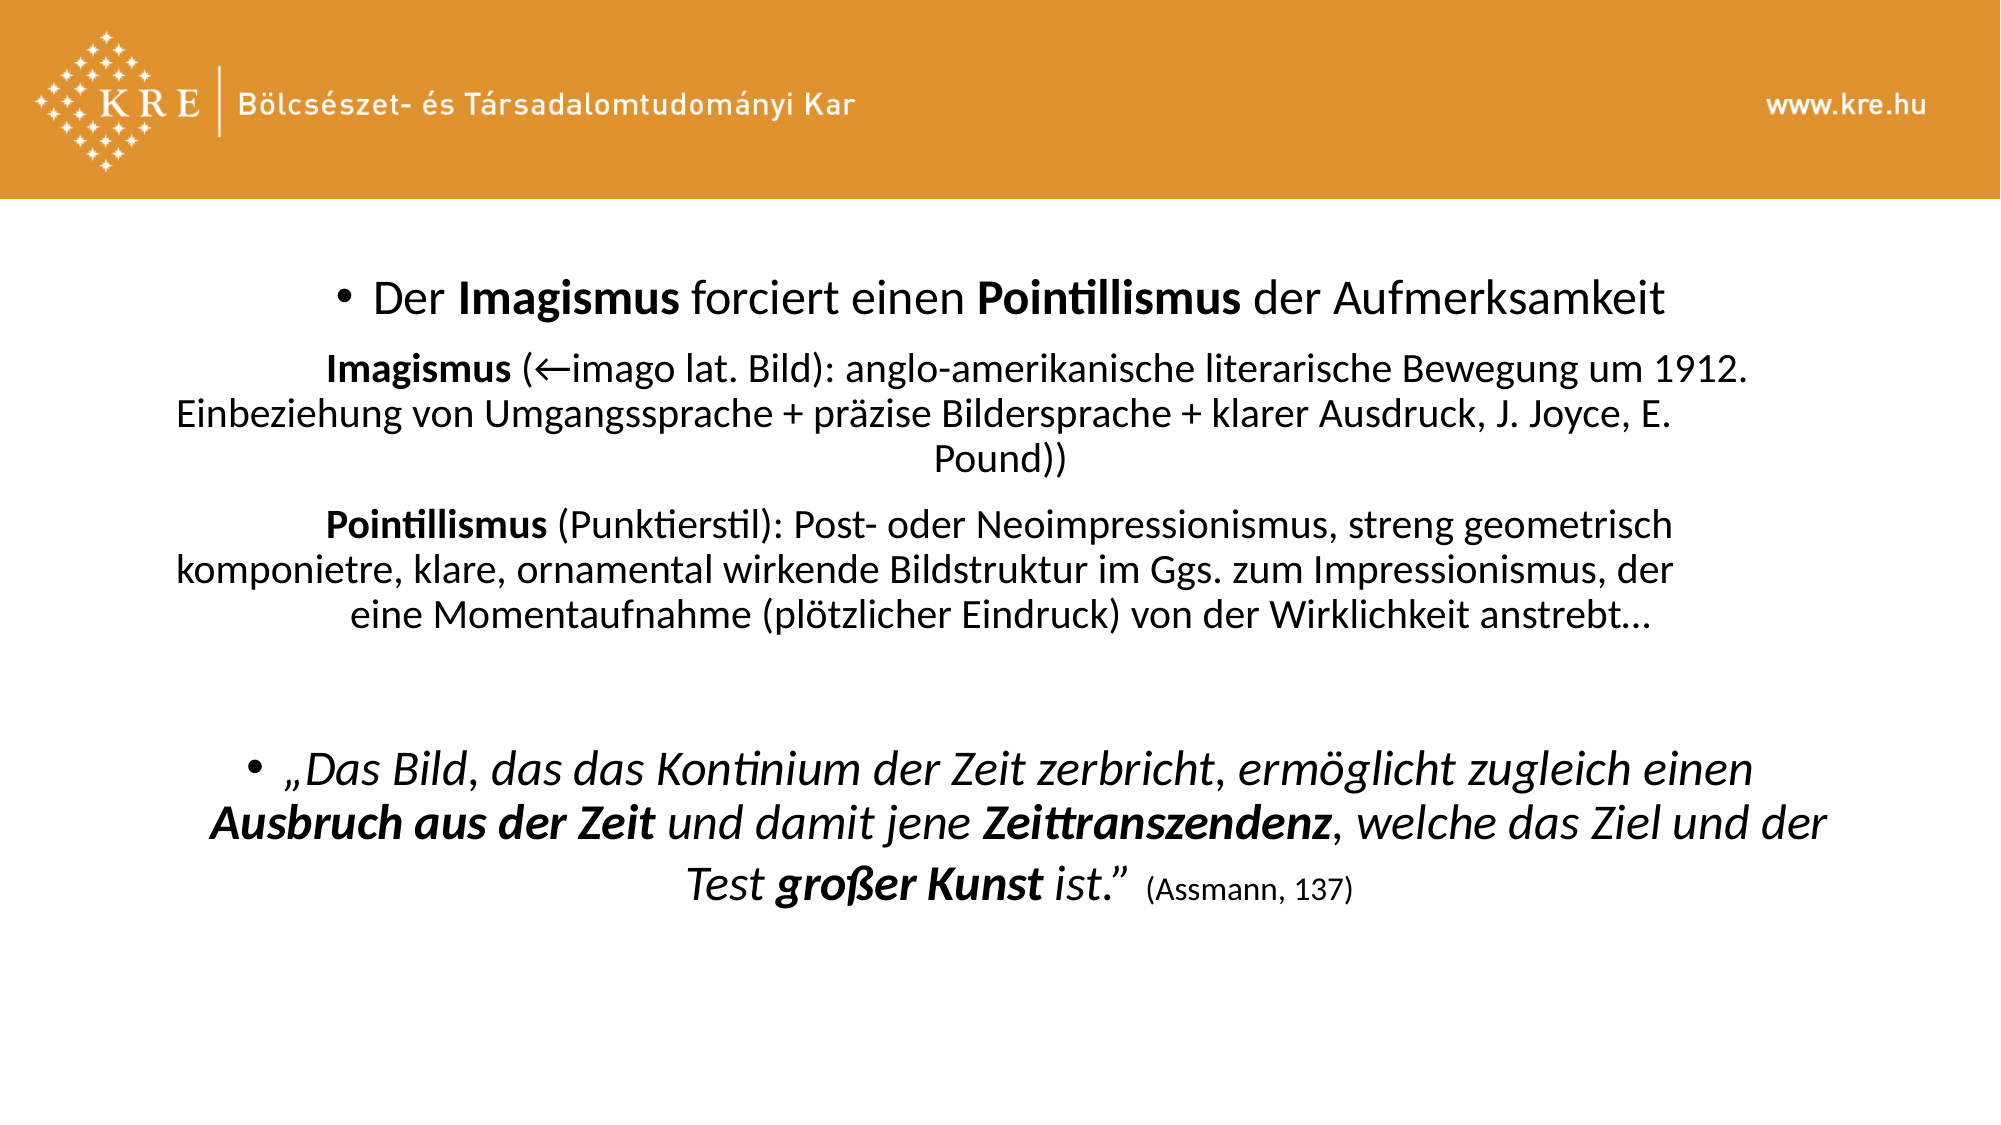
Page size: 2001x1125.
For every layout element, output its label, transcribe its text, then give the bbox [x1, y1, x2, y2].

picture [0, 0, 2000, 199]
list Der Imagismus forciert einen Pointillismus der Aufmerksamkeit Imagismus (←imago lat. Bild): anglo-amerikanische literarische Bewegung um 1912. Einbeziehung von Umgangssprache + präzise Bildersprache + klarer Ausdruck, J. Joyce, E. Pound)) Pointillismus (Punktierstil): Post- oder Neoimpressionismus, streng geometrisch komponietre, klare, ornamental wirkende Bildstruktur im Ggs. zum Impressionismus, der eine Momentaufnahme (plötzlicher Eindruck) von der Wirklichkeit anstrebt… „Das Bild, das das Kontinium der Zeit zerbricht, ermöglicht zugleich einen Ausbruch aus der Zeit und damit jene Zeittranszendenz, welche das Ziel und der Test großer Kunst ist.” (Assmann, 137) [138, 264, 1864, 1059]
